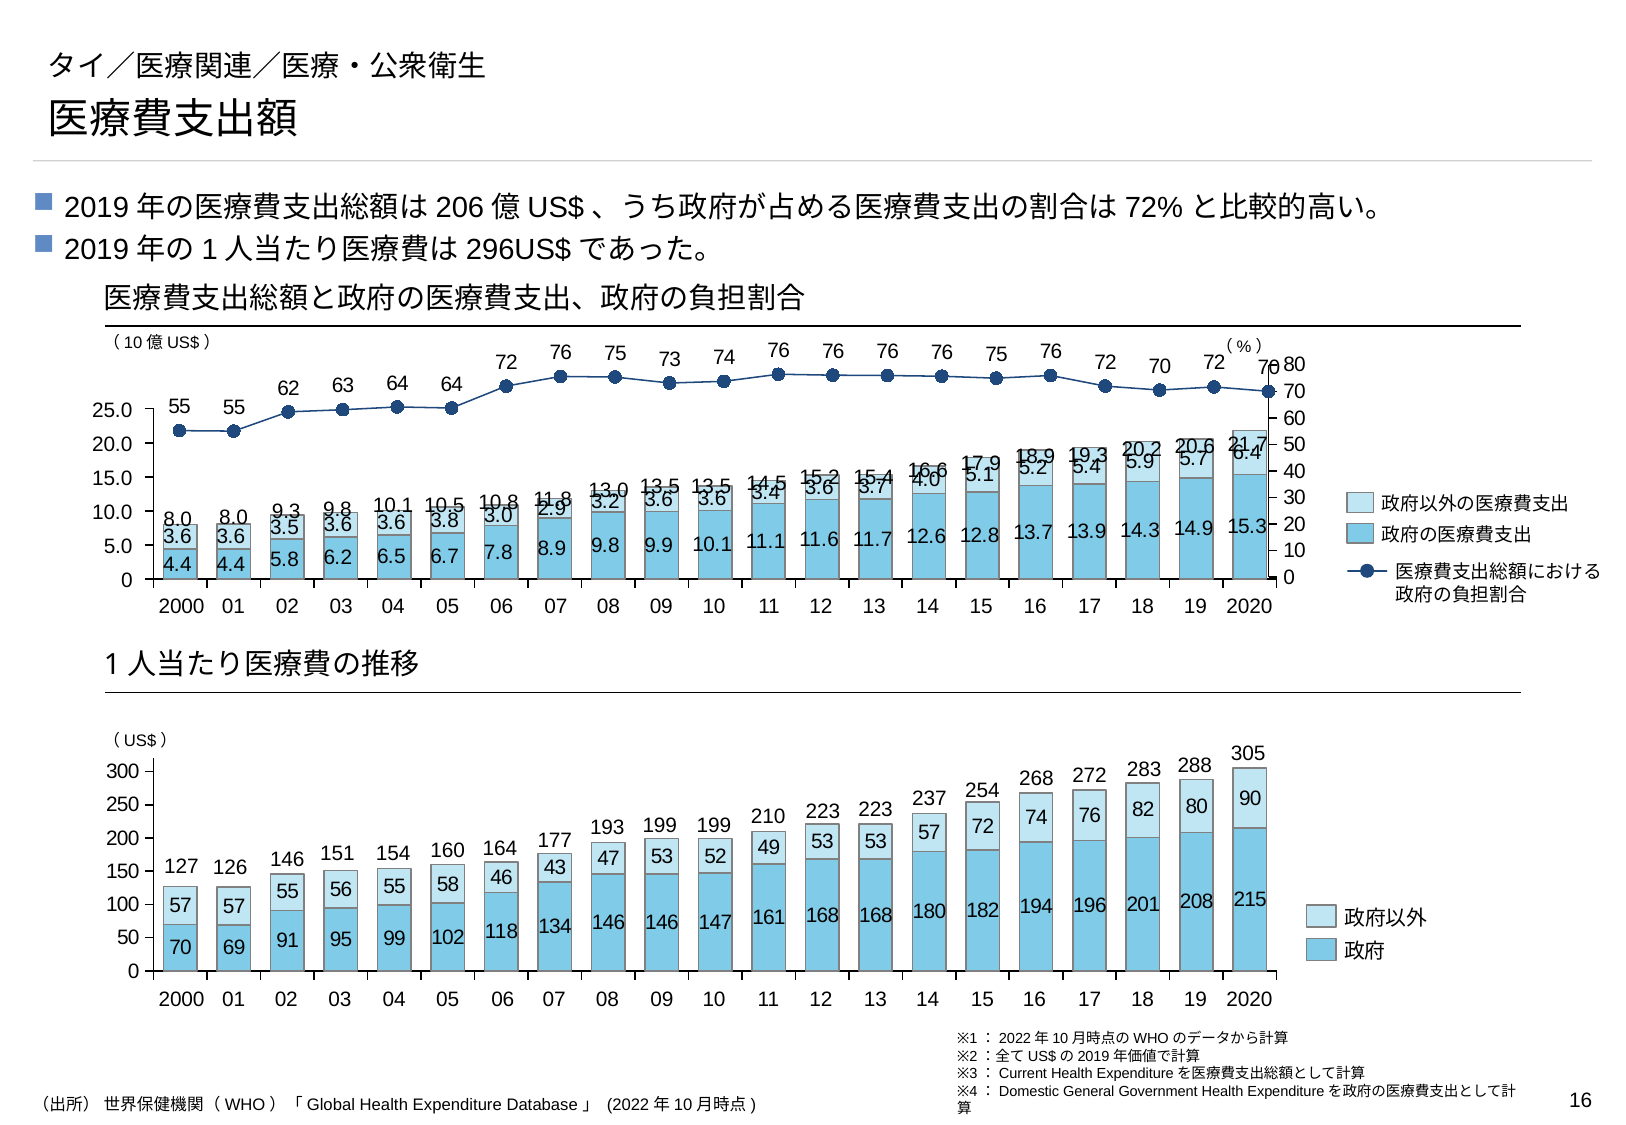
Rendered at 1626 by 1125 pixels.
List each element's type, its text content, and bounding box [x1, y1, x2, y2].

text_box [103, 278, 1522, 327]
text_box （US$） [103, 727, 186, 740]
text_box 06 [489, 603, 515, 619]
text_box 政府 [1344, 937, 1386, 963]
list 医療費支出額 [32, 0, 1593, 149]
text_box 2020 [1237, 996, 1262, 1011]
text_box 07 [541, 996, 567, 1011]
text_box [1347, 523, 1374, 544]
text_box 15 [968, 603, 994, 619]
text_box 04 [381, 996, 407, 1011]
text_box 08 [595, 603, 621, 619]
text_box 05 [435, 996, 461, 1011]
text_box 14 [915, 996, 941, 1011]
text_box 15.0 [98, 464, 133, 490]
text_box [1361, 564, 1374, 570]
text_box 2000 [157, 996, 206, 1011]
text_box 01 [220, 603, 246, 619]
text_box 08 [594, 996, 620, 1011]
text_box 10 [701, 603, 727, 619]
text_box 09 [648, 603, 674, 618]
text_box 18 [1130, 603, 1155, 619]
text_box 11 [755, 996, 781, 1011]
text_box [1347, 492, 1374, 513]
text_box 2000 [157, 602, 206, 619]
text_box 09 [649, 996, 675, 1011]
text_box 15 [969, 996, 995, 1011]
text_box ※1：2022年10月時点のWHOのデータから計算 ※2：全てUS$の2019年価値で計算 ※3：Current Health Expenditureを医療費支出総額として計算 ※4：Domestic General Government Health Expenditureを政府の医療費支出として計算 [942, 1021, 1543, 1124]
text_box 16 [1022, 603, 1048, 619]
text_box 5.0 [109, 532, 133, 558]
text_box 14 [915, 603, 941, 619]
chart [82, 741, 1291, 988]
text_box [1306, 905, 1336, 927]
text_box （10億US$） [103, 334, 155, 354]
text_box 04 [380, 603, 406, 619]
text_box 2019年の医療費支出総額は206億US$、うち政府が占める医療費支出の割合は72%と比較的高い。 2019年の1人当たり医療費は296US$であった。 [32, 184, 1593, 266]
text_box 10 [701, 996, 727, 1011]
text_box 政府以外の医療費支出 [1381, 492, 1570, 515]
text_box 06 [490, 996, 516, 1011]
text_box 13 [861, 603, 887, 619]
text_box 11 [756, 603, 782, 619]
text_box 19 [1182, 603, 1208, 619]
text_box 0 [121, 566, 133, 592]
text_box 18 [1130, 996, 1155, 1011]
text_box 02 [274, 603, 300, 619]
text_box 政府の医療費支出 [1381, 522, 1532, 546]
text_box 16 [1021, 996, 1047, 1011]
text_box 19 [1182, 996, 1208, 1011]
text_box 01 [221, 996, 246, 1011]
text_box [1306, 938, 1336, 961]
text_box 03 [328, 603, 354, 619]
text_box 政府以外 [1344, 904, 1428, 930]
text_box 03 [327, 996, 353, 1011]
text_box 12 [808, 603, 834, 619]
text_box 17 [1077, 603, 1103, 619]
text_box 13 [863, 996, 888, 1011]
text_box 25.0 [98, 396, 133, 422]
text_box 02 [273, 996, 299, 1011]
chart [139, 329, 1329, 594]
text_box 2020 [1237, 603, 1262, 619]
text_box 医療費支出総額における 政府の負担割合 [1395, 560, 1597, 606]
text_box （出所） 世界保健機関（WHO）「Global Health Expenditure Database」 (2022年10月時点) [32, 1093, 942, 1118]
text_box 07 [543, 603, 569, 619]
text_box 05 [435, 603, 461, 619]
text_box 20.0 [98, 430, 133, 456]
text_box 17 [1077, 996, 1103, 1011]
text_box 12 [808, 996, 834, 1011]
text_box 10.0 [98, 498, 133, 524]
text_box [103, 644, 1522, 693]
